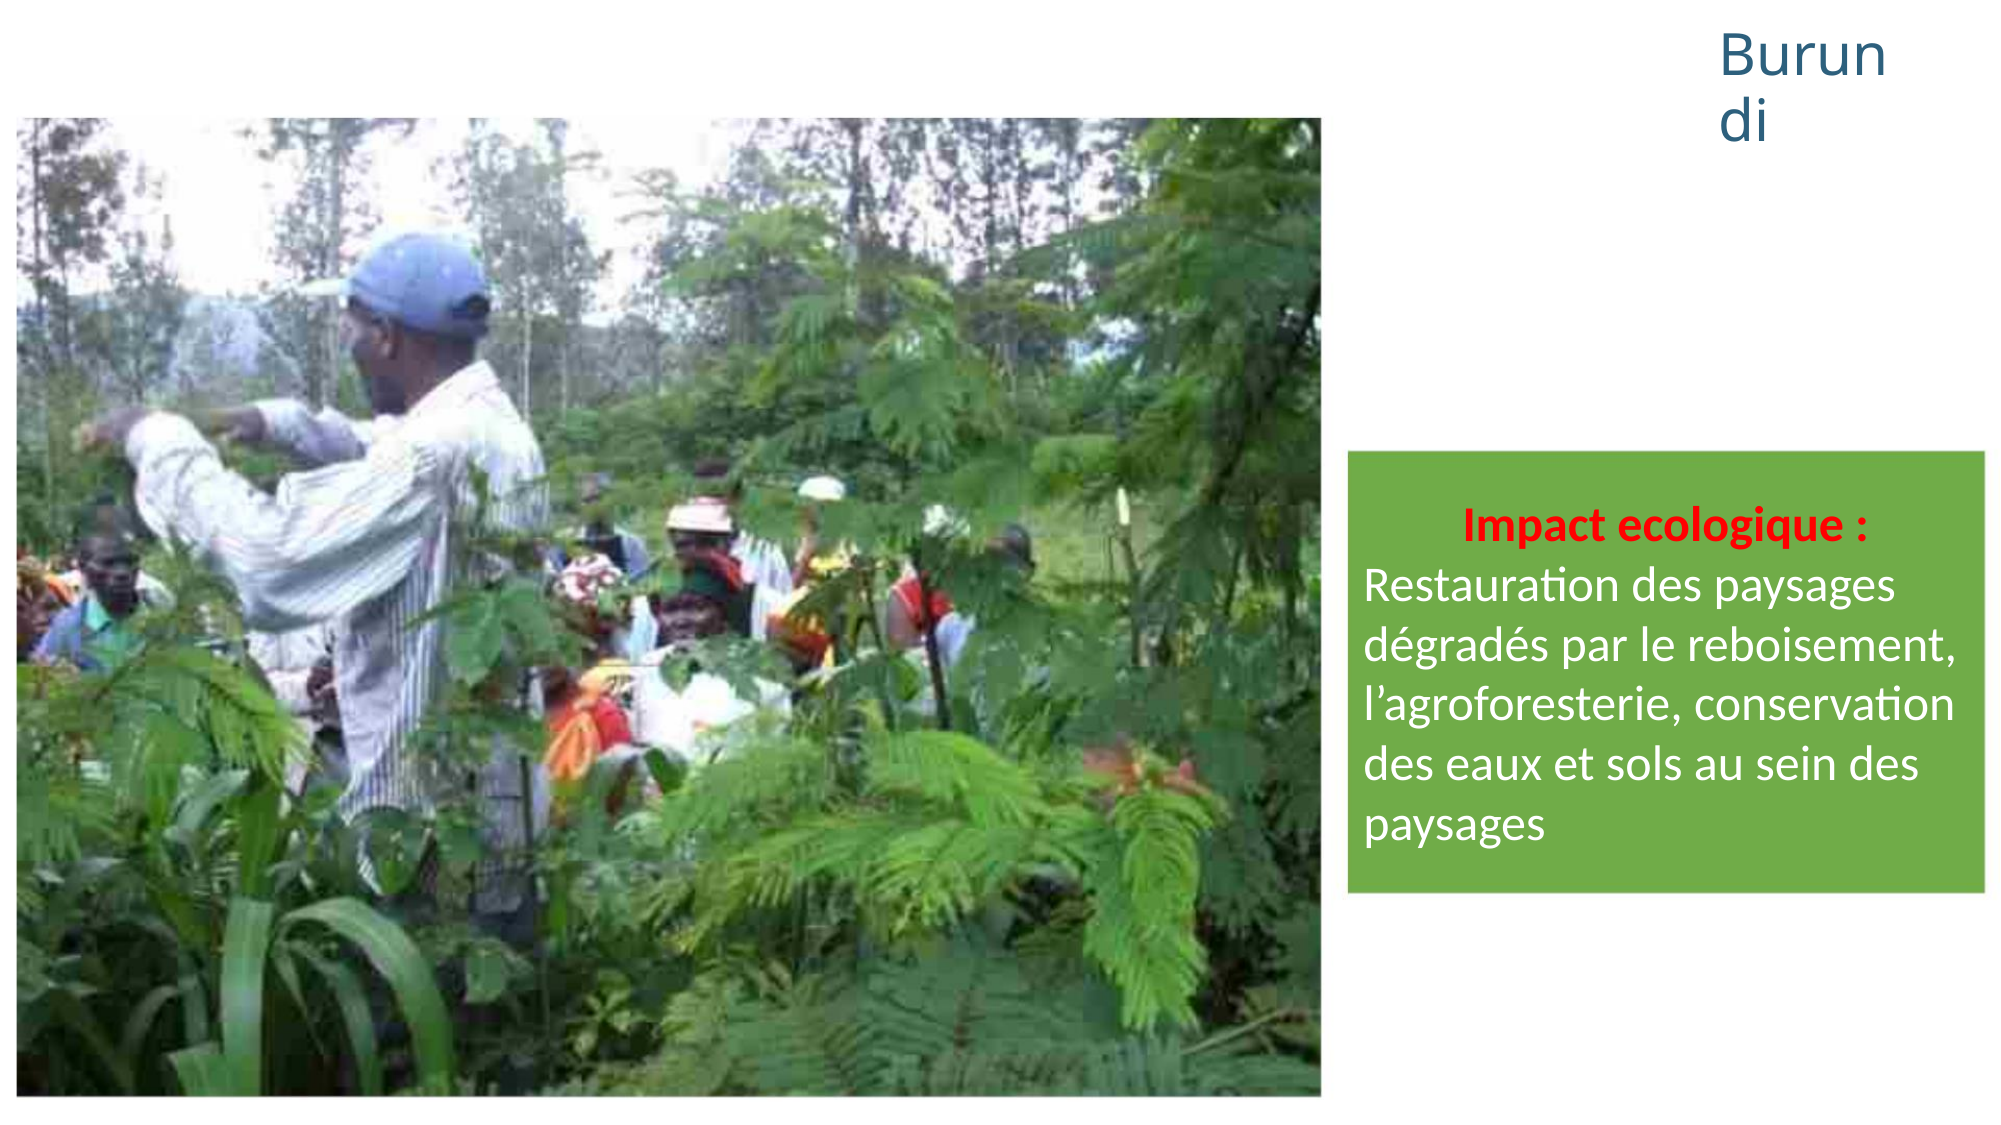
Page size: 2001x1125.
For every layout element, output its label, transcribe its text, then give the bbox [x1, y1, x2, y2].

text_box Burundi [1718, 20, 1913, 154]
text_box [0, 0, 2000, 1125]
text_box Impact ecologique : Restauration des paysages dégradés par le reboisement, l’agroforesterie, conservation des eaux et sols au sein des paysages [1363, 501, 1989, 851]
